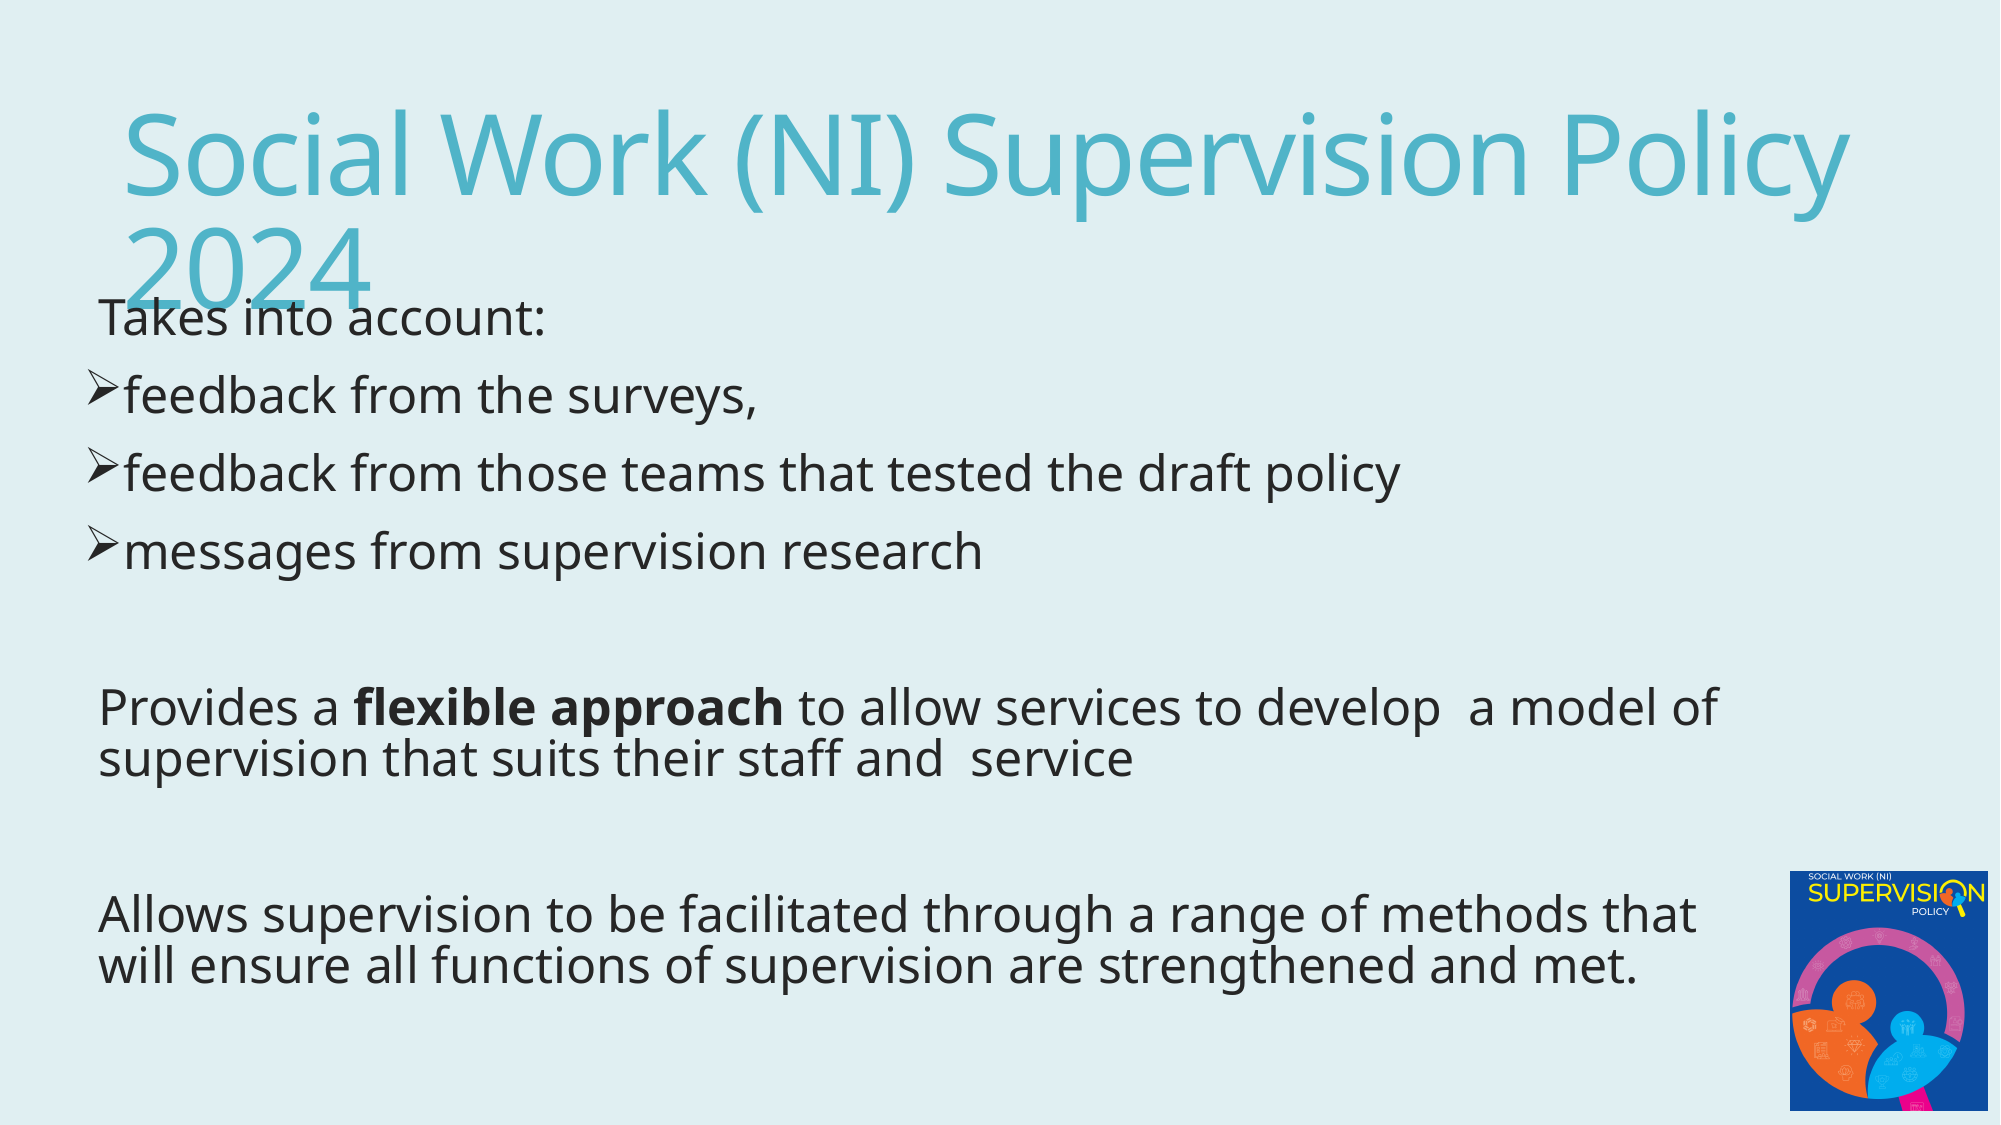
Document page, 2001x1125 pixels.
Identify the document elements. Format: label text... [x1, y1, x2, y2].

title Social Work (NI) Supervision Policy 2024 [107, 81, 1875, 354]
picture [1790, 870, 1988, 1112]
list Takes into account: feedback from the surveys, feedback from those teams that tested the draft policy messages from supervision research Provides a flexible approach to allow services to develop a model of supervision that suits their staff and service Allows supervision to be facilitated through a range of methods that will ensure all functions of supervision are strengthened and met. [68, 286, 1766, 1043]
